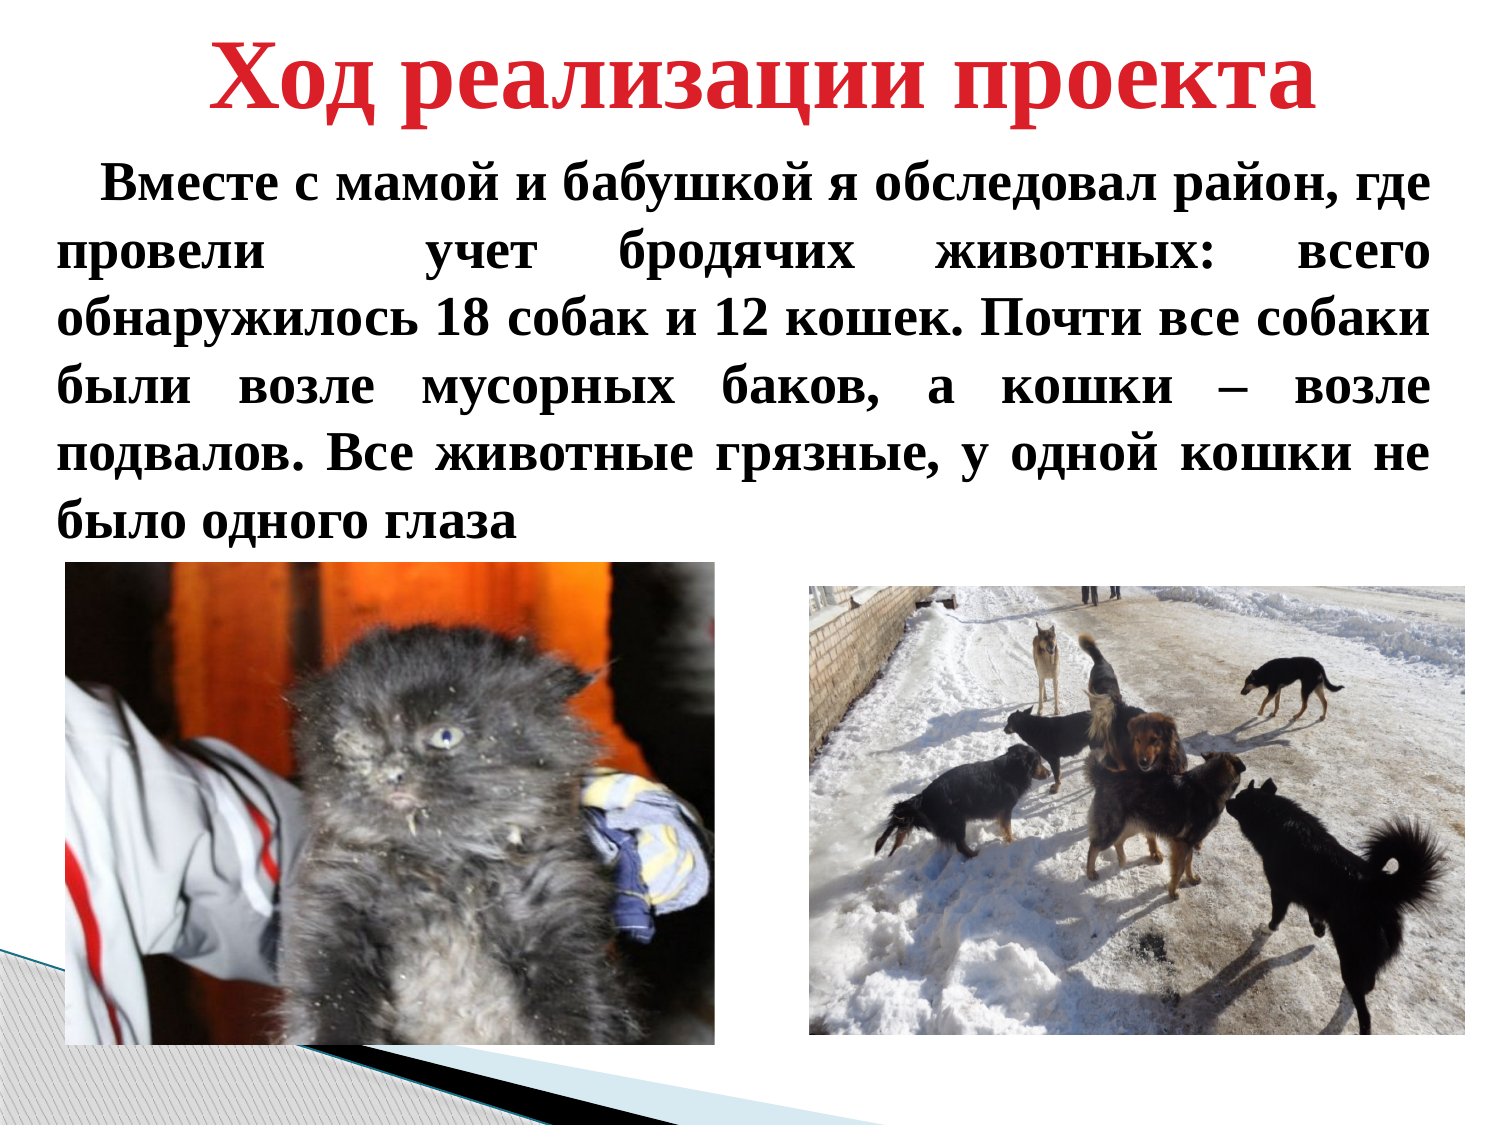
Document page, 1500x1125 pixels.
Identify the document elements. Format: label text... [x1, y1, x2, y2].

title Ход реализации проекта [88, 0, 1439, 138]
picture [64, 562, 716, 1045]
picture [808, 585, 1465, 1036]
list Вместе с мамой и бабушкой я обследовал район, где провели учет бродячих животных: всего обнаружилось 18 собак и 12 кошек. Почти все собаки были возле мусорных баков, а кошки – возле подвалов. Все животные грязные, у одной кошки не было одного глаза [41, 137, 1447, 880]
